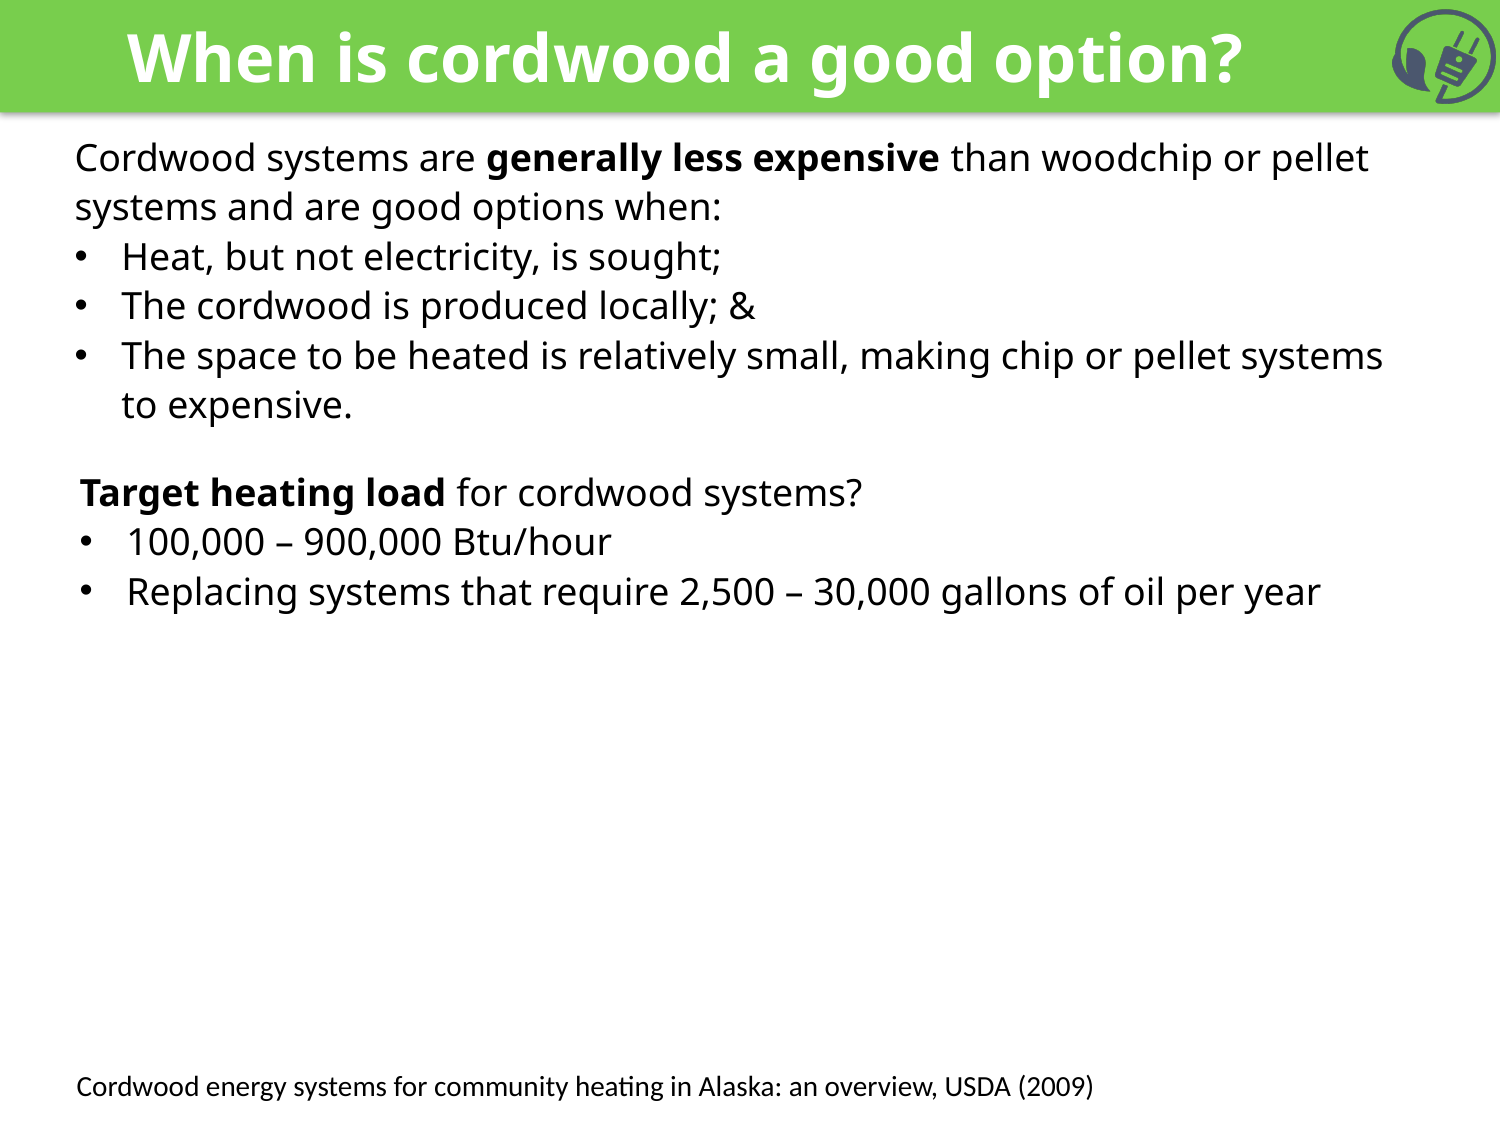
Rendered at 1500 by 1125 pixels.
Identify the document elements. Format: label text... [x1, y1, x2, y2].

text_box When is cordwood a good option? [112, 8, 1259, 104]
text_box Target heating load for cordwood systems? 100,000 – 900,000 Btu/hour Replacing systems that require 2,500 – 30,000 gallons of oil per year [64, 456, 1435, 620]
text_box Cordwood systems are generally less expensive than woodchip or pellet systems and are good options when: Heat, but not electricity, is sought; The cordwood is produced locally; & The space to be heated is relatively small, making chip or pellet systems to expensive. [59, 122, 1430, 434]
text_box Cordwood energy systems for community heating in Alaska: an overview, USDA (2009) [61, 1059, 1123, 1110]
text_box [0, 0, 1500, 113]
picture [1392, 7, 1497, 105]
